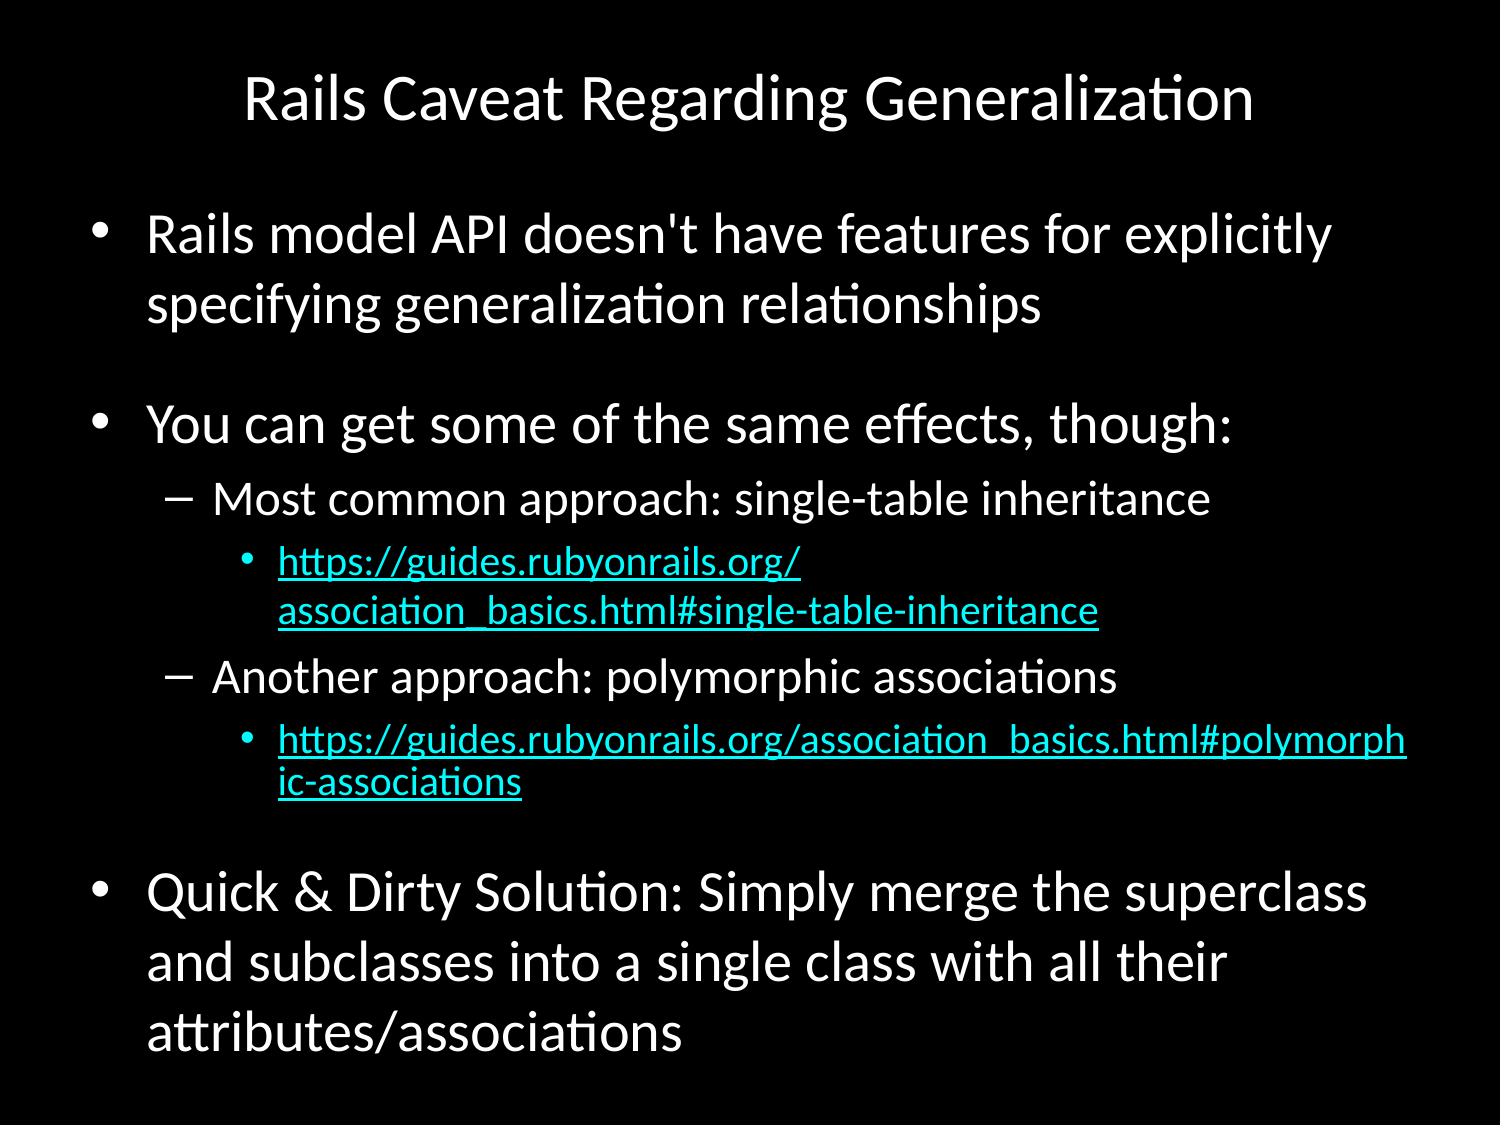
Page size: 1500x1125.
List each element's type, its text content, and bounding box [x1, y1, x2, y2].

list Rails model API doesn't have features for explicitly specifying generalization relationships You can get some of the same effects, though: Most common approach: single-table inheritance https://guides.rubyonrails.org/association_basics.html#single-table-inheritance Another approach: polymorphic associations https://guides.rubyonrails.org/association_basics.html#polymorphic-associations Quick & Dirty Solution: Simply merge the superclass and subclasses into a single class with all their attributes/associations [75, 187, 1425, 1094]
title Rails Caveat Regarding Generalization [75, 0, 1425, 187]
